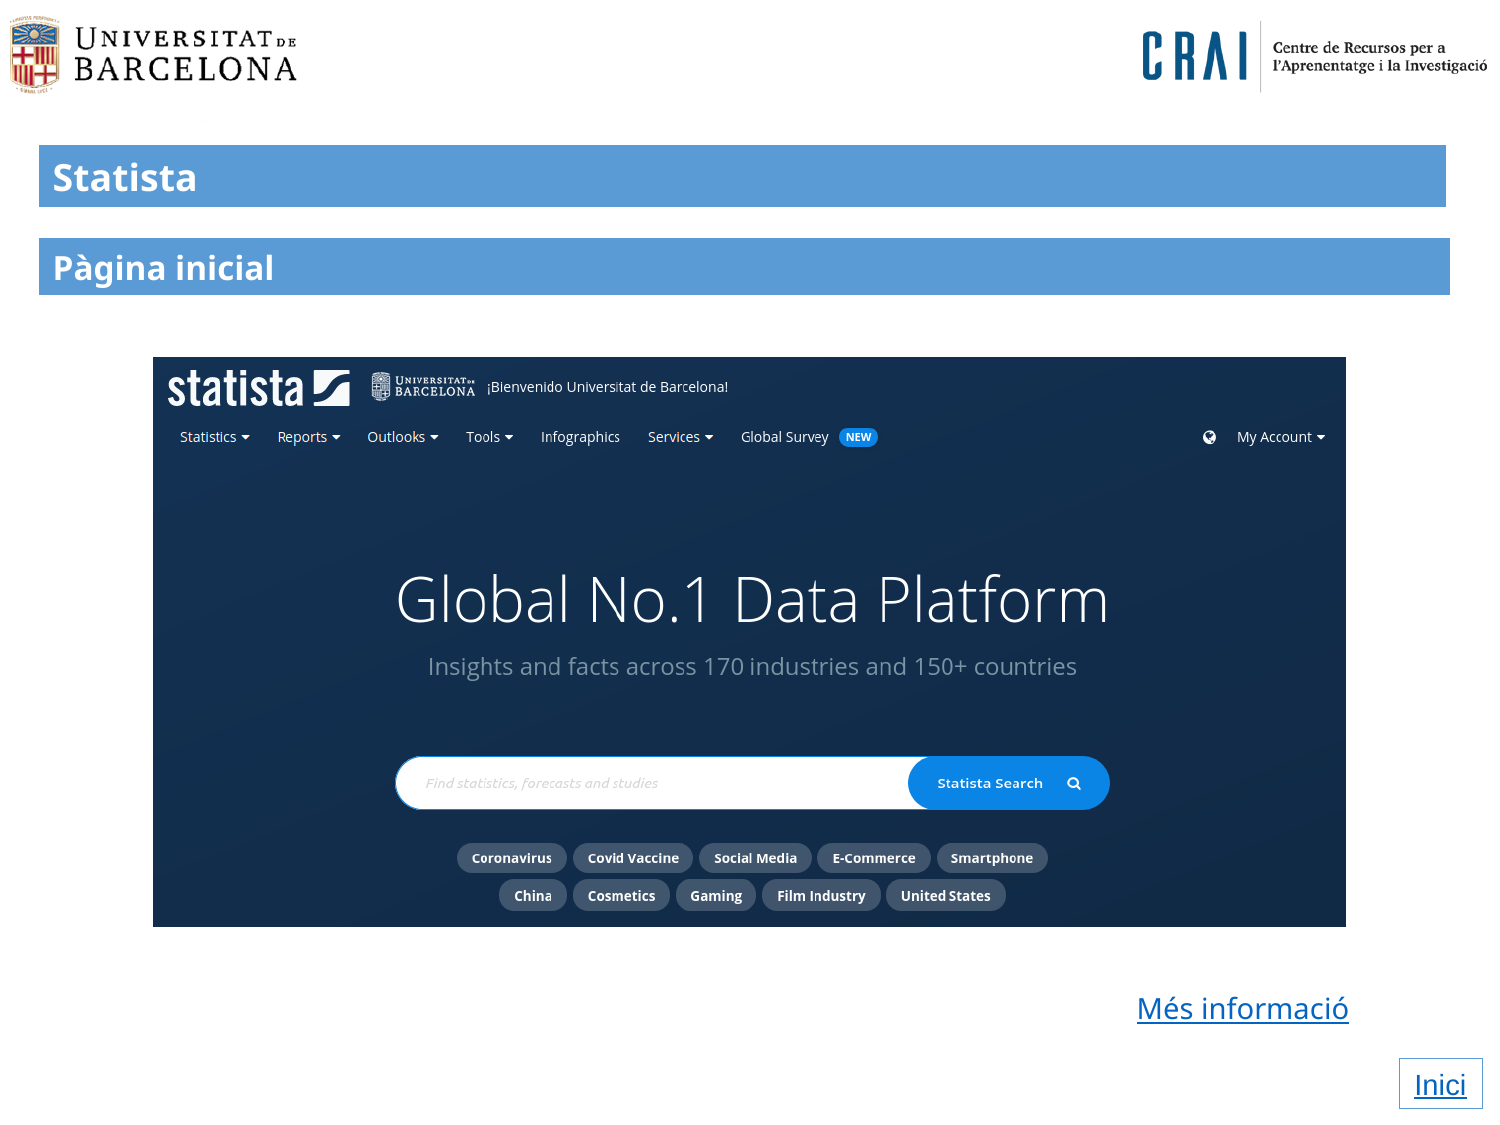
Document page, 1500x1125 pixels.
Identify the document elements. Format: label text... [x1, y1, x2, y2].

picture [153, 357, 1347, 927]
text_box Inici [1399, 1058, 1483, 1109]
table_header Pàgina inicial [39, 238, 1450, 295]
table_header Statista [39, 145, 1446, 207]
text_box Més informació [1121, 982, 1418, 1034]
picture [8, 14, 1490, 219]
